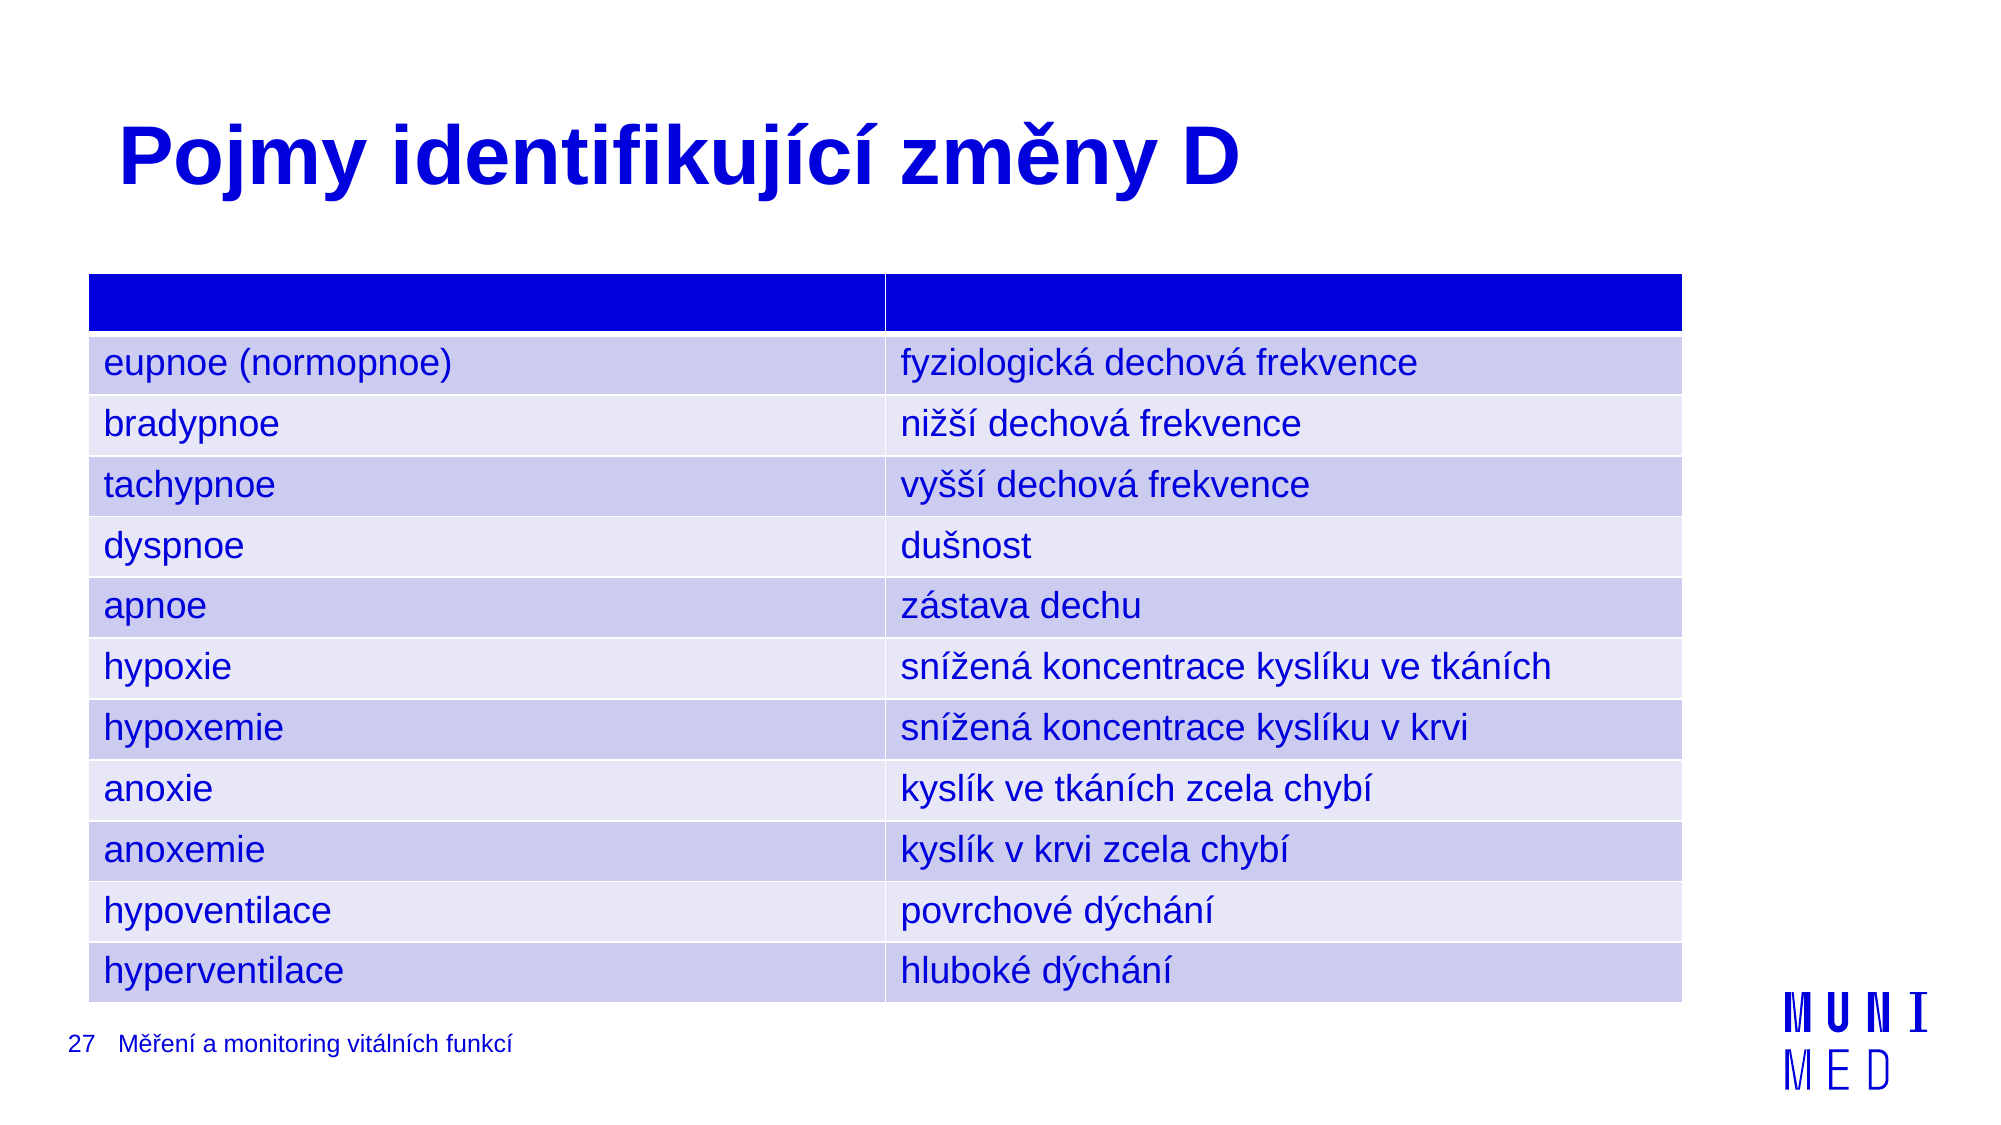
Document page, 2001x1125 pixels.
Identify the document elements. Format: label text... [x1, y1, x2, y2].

table_cell fyziologická dechová frekvence [886, 337, 1682, 394]
table_cell anoxemie [89, 822, 885, 881]
table_cell hyperventilace [89, 943, 885, 1002]
footer Měření a monitoring vitálních funkcí [118, 1021, 1418, 1063]
table_cell hypoxemie [89, 700, 885, 759]
table_cell nižší dechová frekvence [886, 396, 1682, 455]
table_cell bradypnoe [89, 396, 885, 455]
table_cell vyšší dechová frekvence [886, 457, 1682, 516]
table_cell hypoxie [89, 639, 885, 698]
slide_number 27 [67, 1021, 110, 1063]
table_header [886, 274, 1682, 331]
table_cell apnoe [89, 578, 885, 637]
table_cell hluboké dýchání [886, 943, 1682, 1002]
table_cell eupnoe (normopnoe) [89, 337, 885, 394]
table_cell snížená koncentrace kyslíku ve tkáních [886, 639, 1682, 698]
table_cell dušnost [886, 517, 1682, 576]
table_cell tachypnoe [89, 457, 885, 516]
table_header [89, 274, 885, 331]
title Pojmy identifikující změny D [118, 118, 1883, 193]
table_cell zástava dechu [886, 578, 1682, 637]
table_cell snížená koncentrace kyslíku v krvi [886, 700, 1682, 759]
table_cell hypoventilace [89, 882, 885, 941]
table_cell anoxie [89, 761, 885, 820]
table_cell dyspnoe [89, 517, 885, 576]
table_cell povrchové dýchání [886, 882, 1682, 941]
table_cell kyslík ve tkáních zcela chybí [886, 761, 1682, 820]
table_cell kyslík v krvi zcela chybí [886, 822, 1682, 881]
